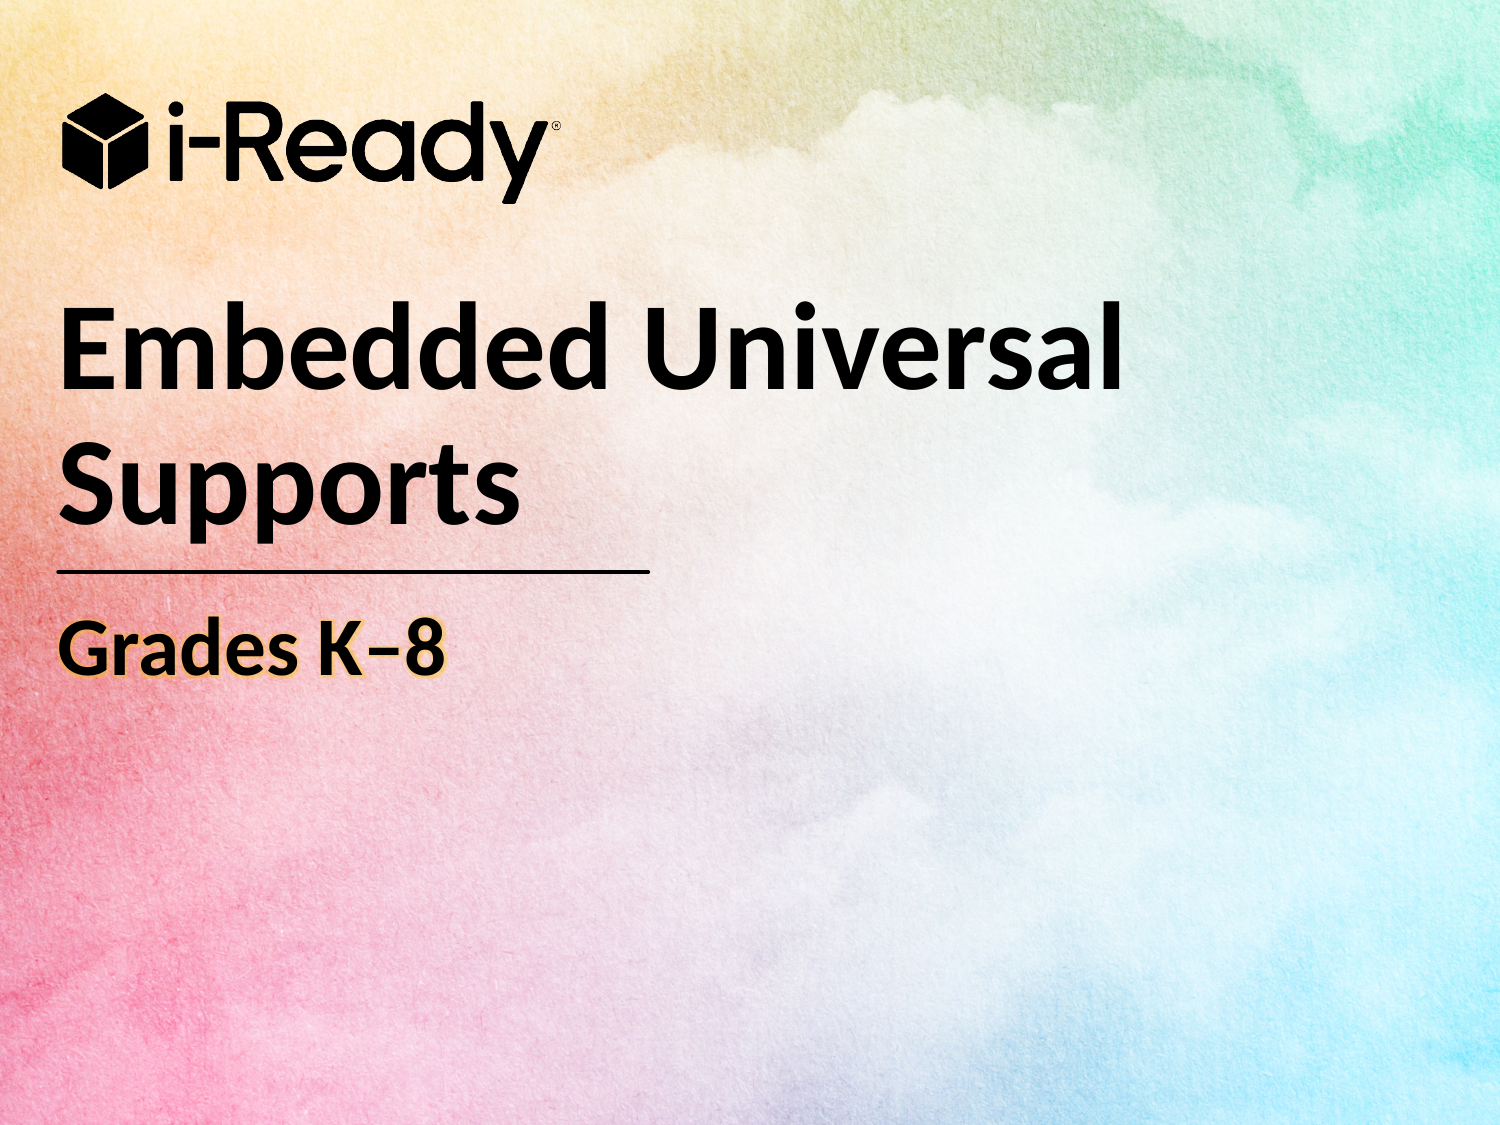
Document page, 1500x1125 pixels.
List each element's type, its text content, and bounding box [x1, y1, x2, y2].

picture [0, 0, 1500, 1125]
text_box Grades K–8 [42, 603, 529, 695]
text_box Embedded Universal Supports [42, 273, 1337, 492]
